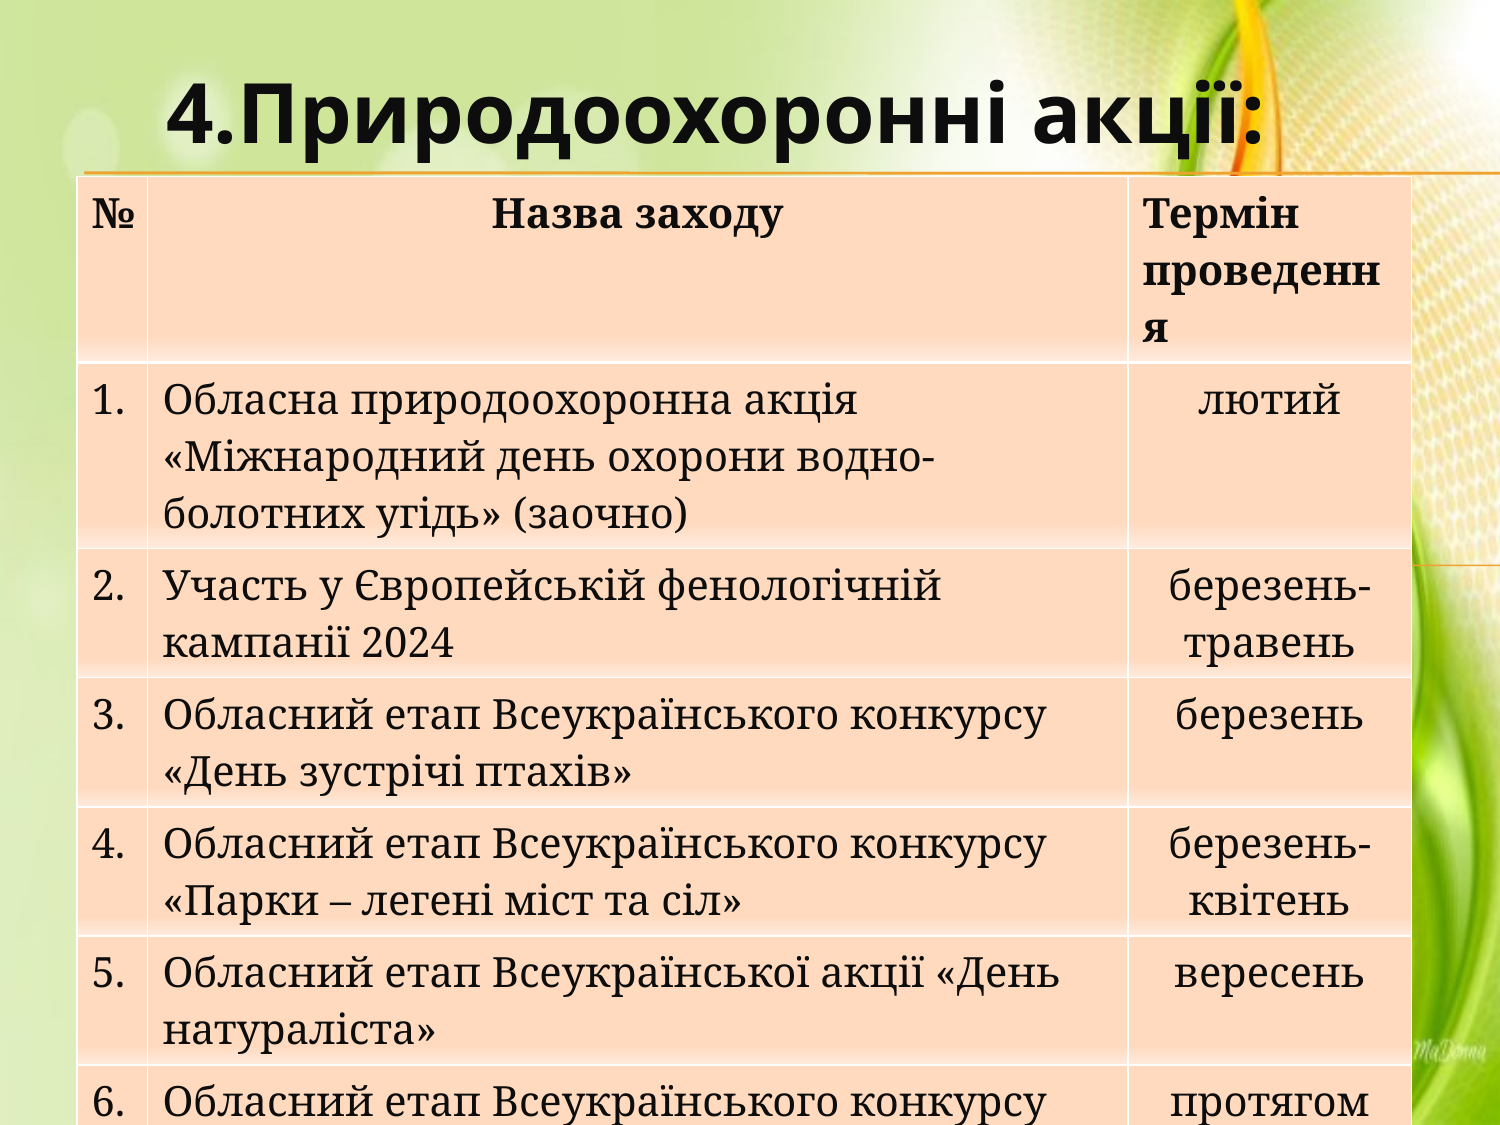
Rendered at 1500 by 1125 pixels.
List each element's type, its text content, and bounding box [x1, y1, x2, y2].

table_cell 5. [78, 937, 147, 1064]
table_cell Участь у Європейській фенологічній кампанії 2024 [148, 549, 1127, 677]
table_header Термін проведення [1129, 177, 1411, 361]
table_cell 2. [78, 549, 147, 677]
table_cell протягом року, звіт - жовтень [1129, 1066, 1411, 1125]
table_header Назва заходу [148, 177, 1127, 361]
table_cell Обласний етап Всеукраїнської акції «День натураліста» [148, 937, 1127, 1064]
table_cell Обласний етап Всеукраїнського конкурсу «День зустрічі птахів» [148, 678, 1127, 806]
list 4.Природоохоронні акції: [29, 42, 1403, 168]
table_cell березень- квітень [1129, 808, 1411, 935]
table_cell березень [1129, 678, 1411, 806]
table_cell Обласний етап Всеукраїнського конкурсу «Птах року» [148, 1066, 1127, 1125]
table_cell лютий [1129, 364, 1411, 548]
table_cell березень-травень [1129, 549, 1411, 677]
table_cell вересень [1129, 937, 1411, 1064]
table_cell Обласна природоохоронна акція «Міжнародний день охорони водно-болотних угідь» (заочно) [148, 364, 1127, 548]
table_cell 1. [78, 364, 147, 548]
table_cell Обласний етап Всеукраїнського конкурсу «Парки – легені міст та сіл» [148, 808, 1127, 935]
table_cell 6. [78, 1066, 147, 1125]
table_header № [78, 177, 147, 361]
table_cell 4. [78, 808, 147, 935]
picture [0, 0, 1500, 1125]
picture [1412, 175, 1500, 564]
table_cell 3. [78, 678, 147, 806]
picture [1412, 567, 1500, 1125]
